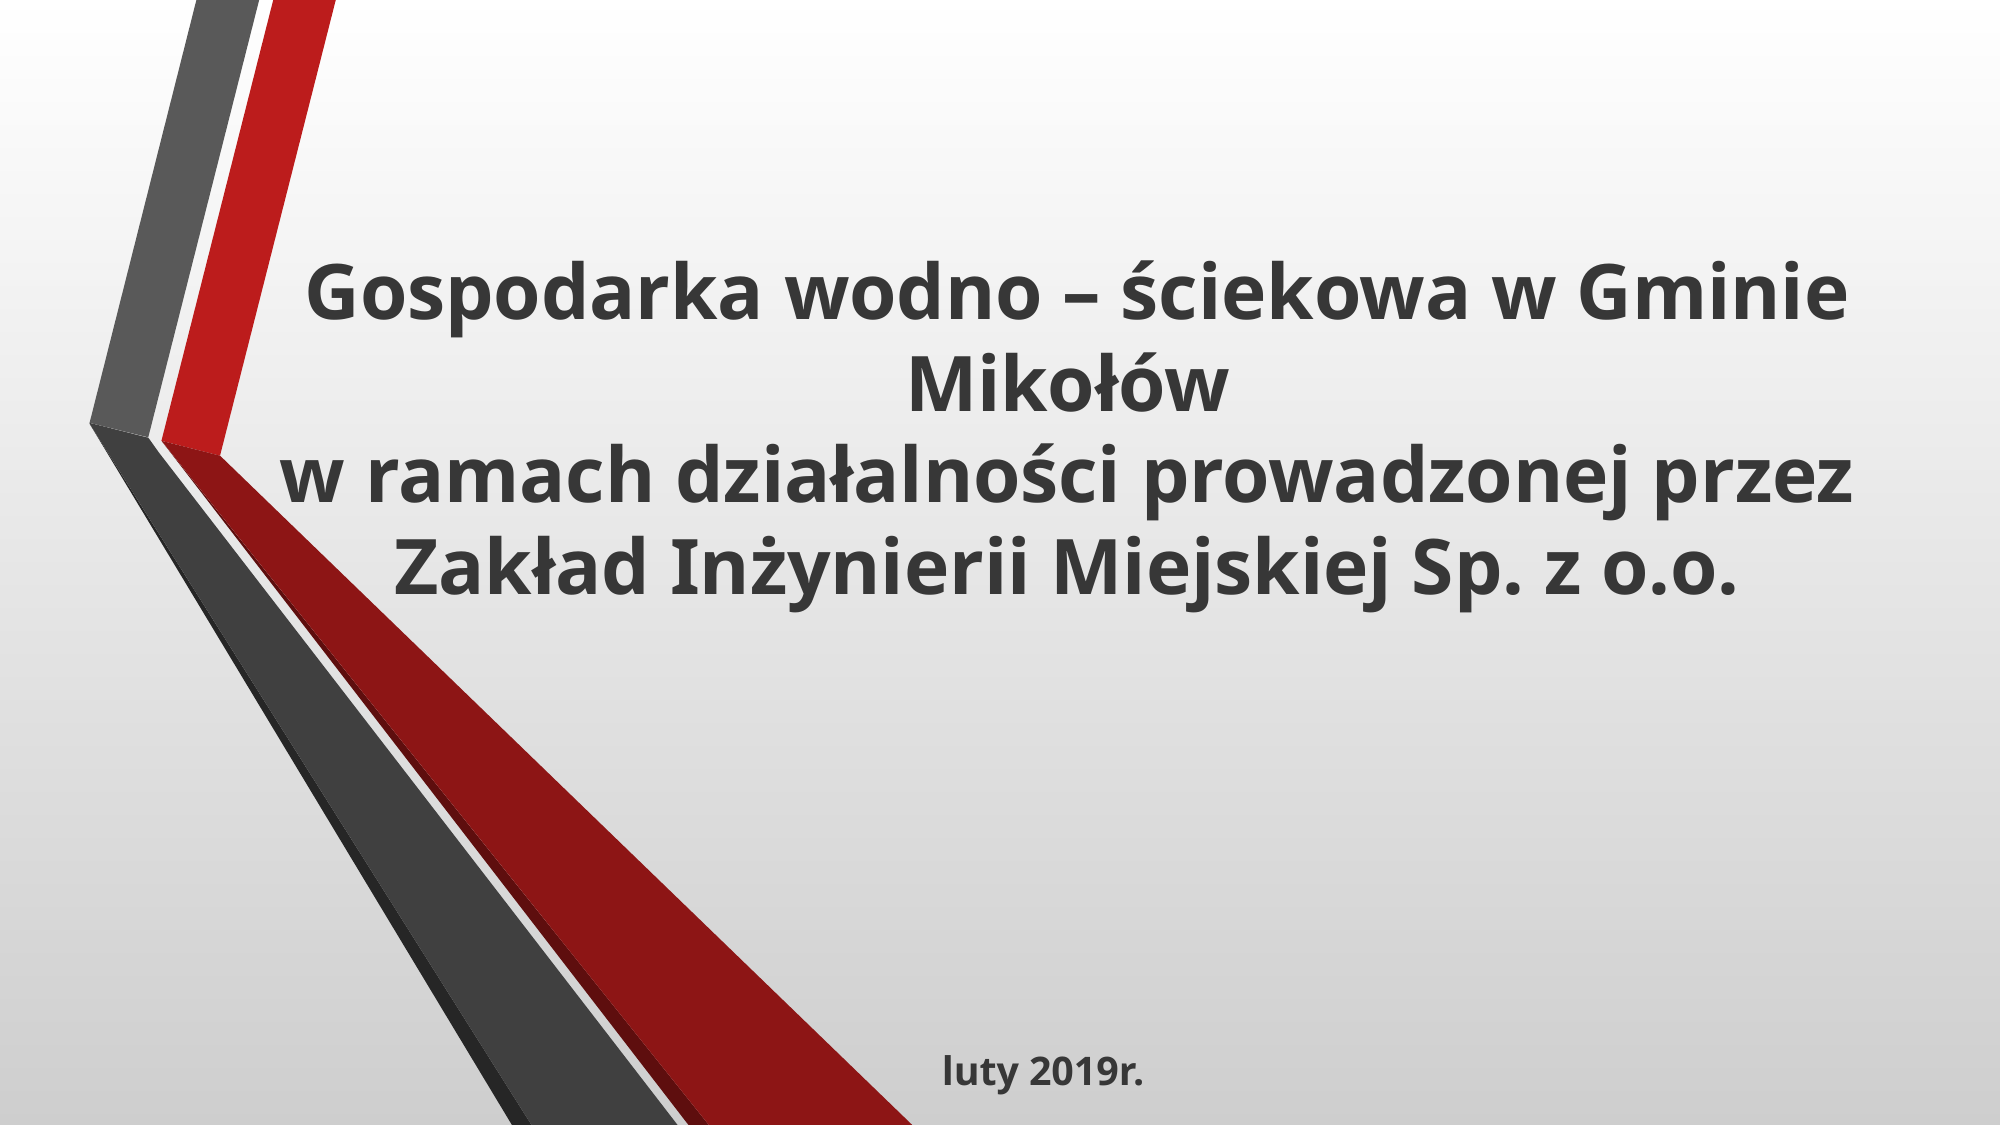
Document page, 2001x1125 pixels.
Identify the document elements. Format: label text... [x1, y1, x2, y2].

subtitle luty 2019r. [889, 1038, 1198, 1102]
title Gospodarka wodno – ściekowa w Gminie Mikołów w ramach działalności prowadzonej przez Zakład Inżynierii Miejskiej Sp. z o.o. [249, 228, 1905, 802]
